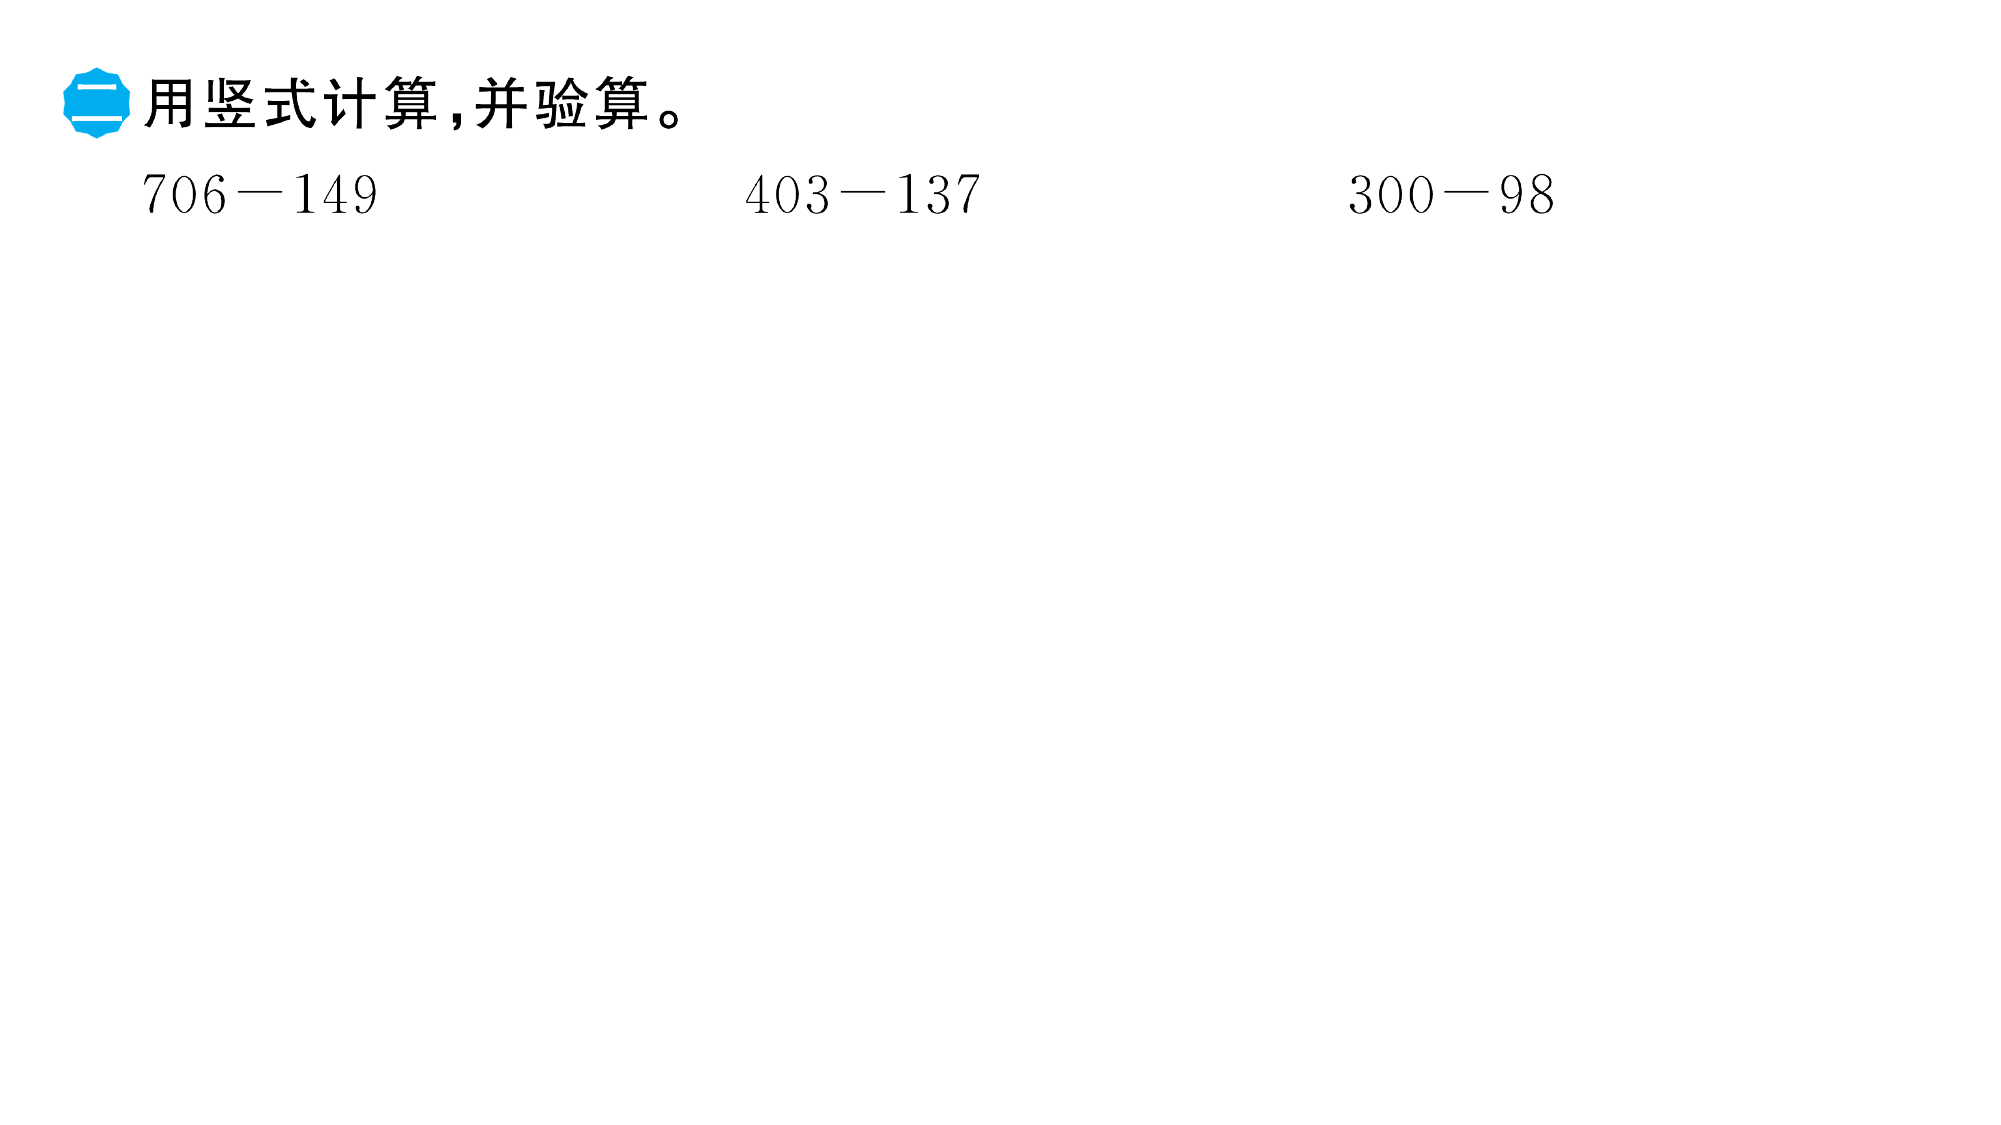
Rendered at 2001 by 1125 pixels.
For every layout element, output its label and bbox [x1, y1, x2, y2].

picture [58, 58, 1949, 503]
